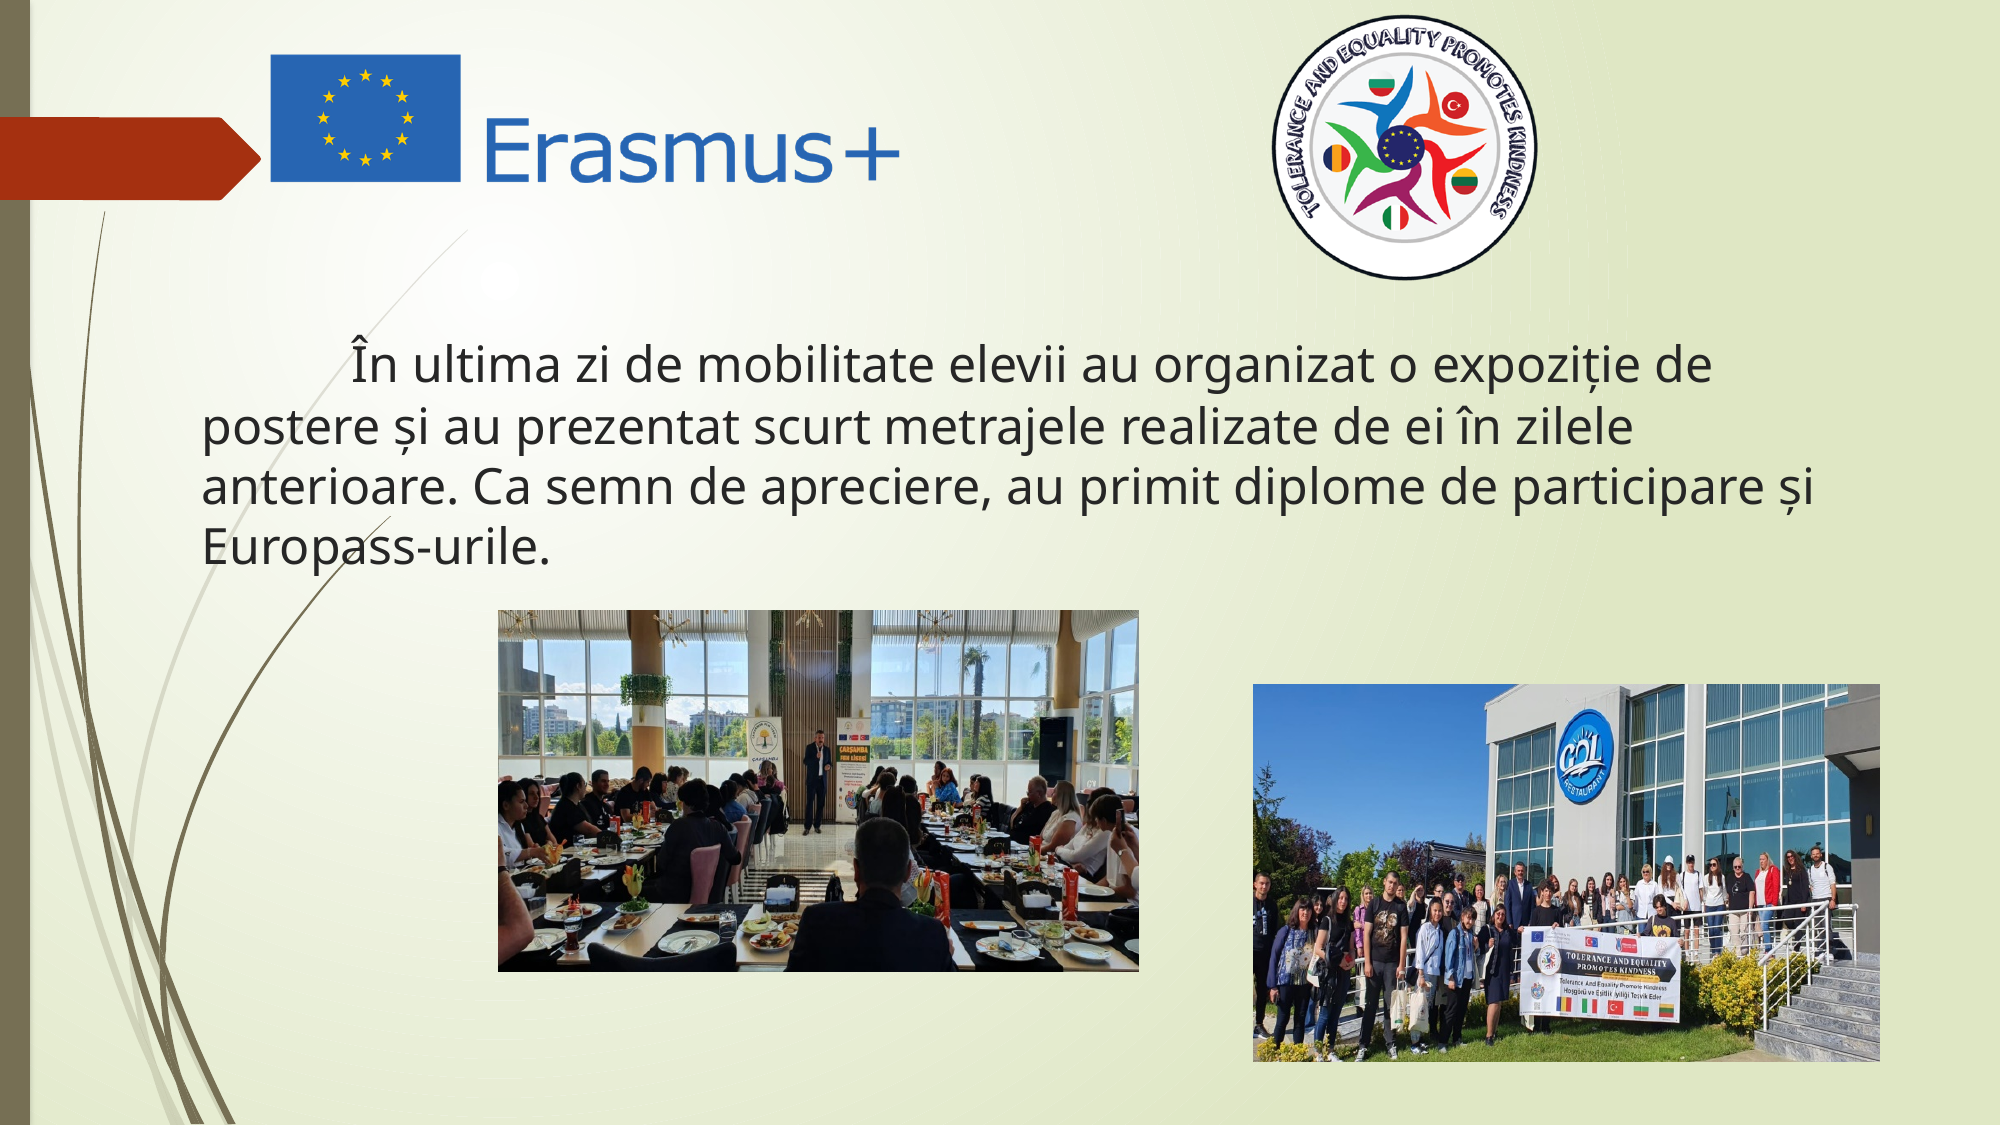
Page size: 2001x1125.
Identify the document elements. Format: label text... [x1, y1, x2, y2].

picture [1233, 0, 1580, 320]
picture [497, 610, 1139, 972]
picture [232, 17, 936, 219]
picture [1253, 684, 1880, 1062]
title În ultima zi de mobilitate elevii au organizat o expoziție de postere și au prezentat scurt metrajele realizate de ei în zilele anterioare. Ca semn de apreciere, au primit diplome de participare și Europass-urile. [186, 319, 1888, 686]
